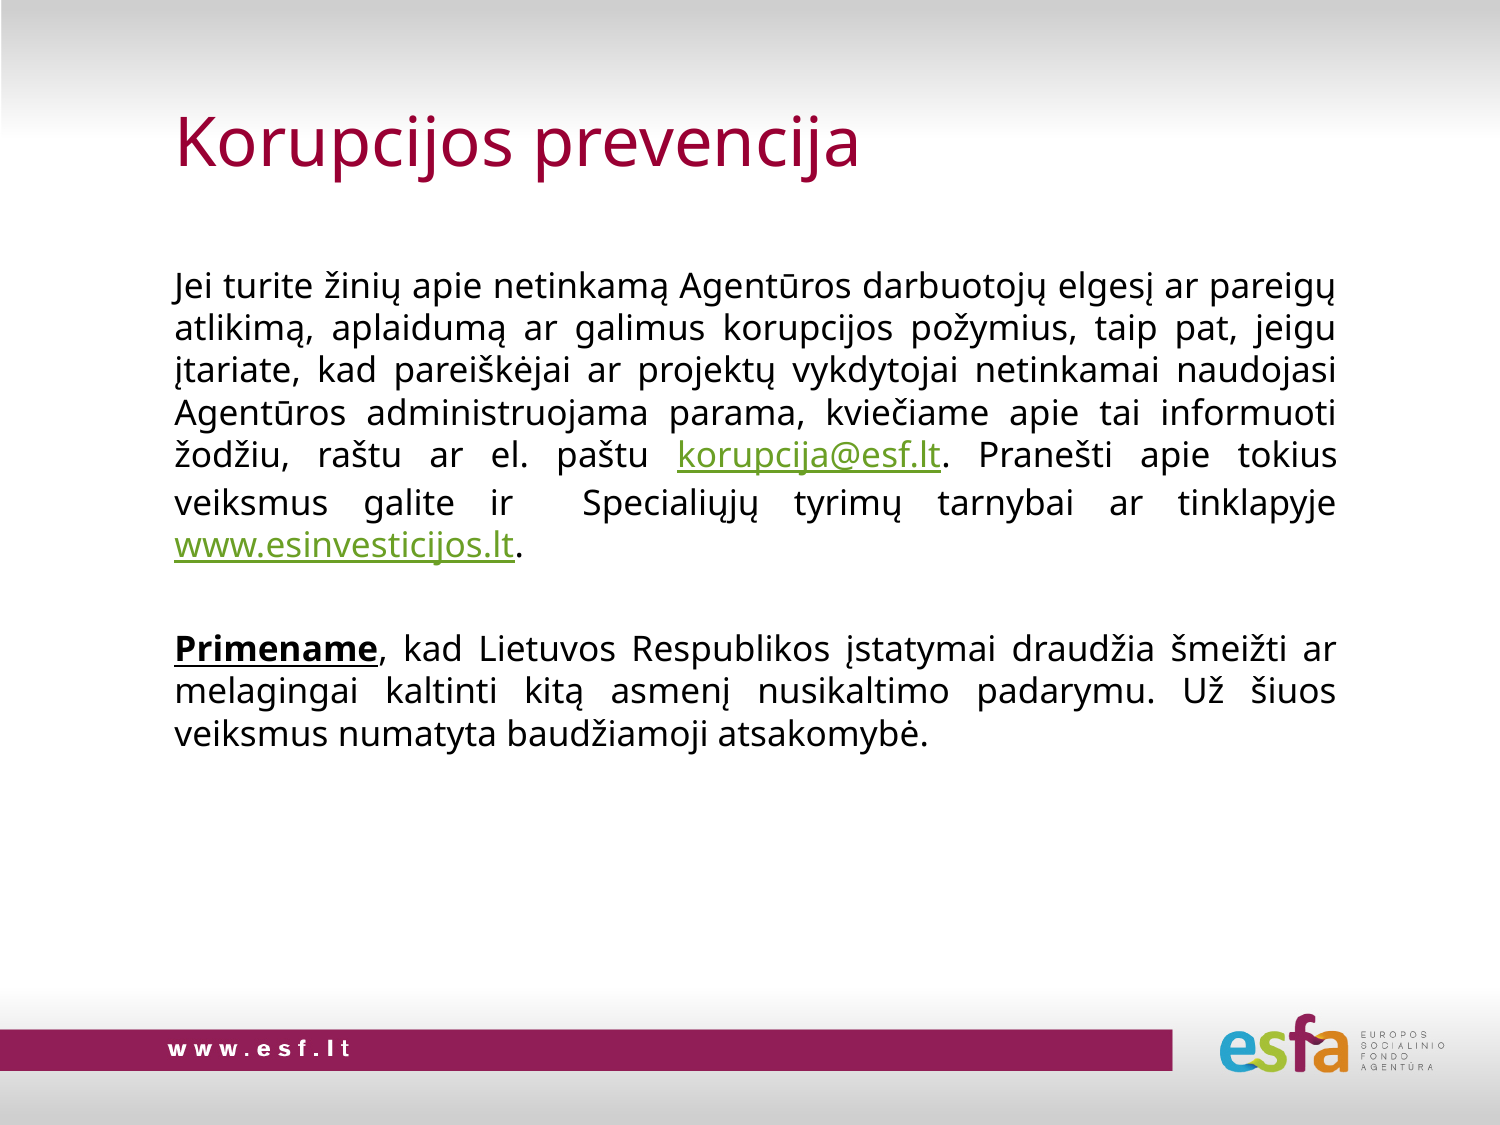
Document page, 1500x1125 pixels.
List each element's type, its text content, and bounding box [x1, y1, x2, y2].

picture [0, 0, 1500, 1125]
title Korupcijos prevencija [159, 90, 1341, 220]
subtitle Jei turite žinių apie netinkamą Agentūros darbuotojų elgesį ar pareigų atlikimą, aplaidumą ar galimus korupcijos požymius, taip pat, jeigu įtariate, kad pareiškėjai ar projektų vykdytojai netinkamai naudojasi Agentūros administruojama parama, kviečiame apie tai informuoti žodžiu, raštu ar el. paštu korupcija@esf.lt. Pranešti apie tokius veiksmus galite ir Specialiųjų tyrimų tarnybai ar tinklapyje www.esinvesticijos.lt. Primename, kad Lietuvos Respublikos įstatymai draudžia šmeižti ar melagingai kaltinti kitą asmenį nusikaltimo padarymu. Už šiuos veiksmus numatyta baudžiamoji atsakomybė. [159, 255, 1354, 768]
